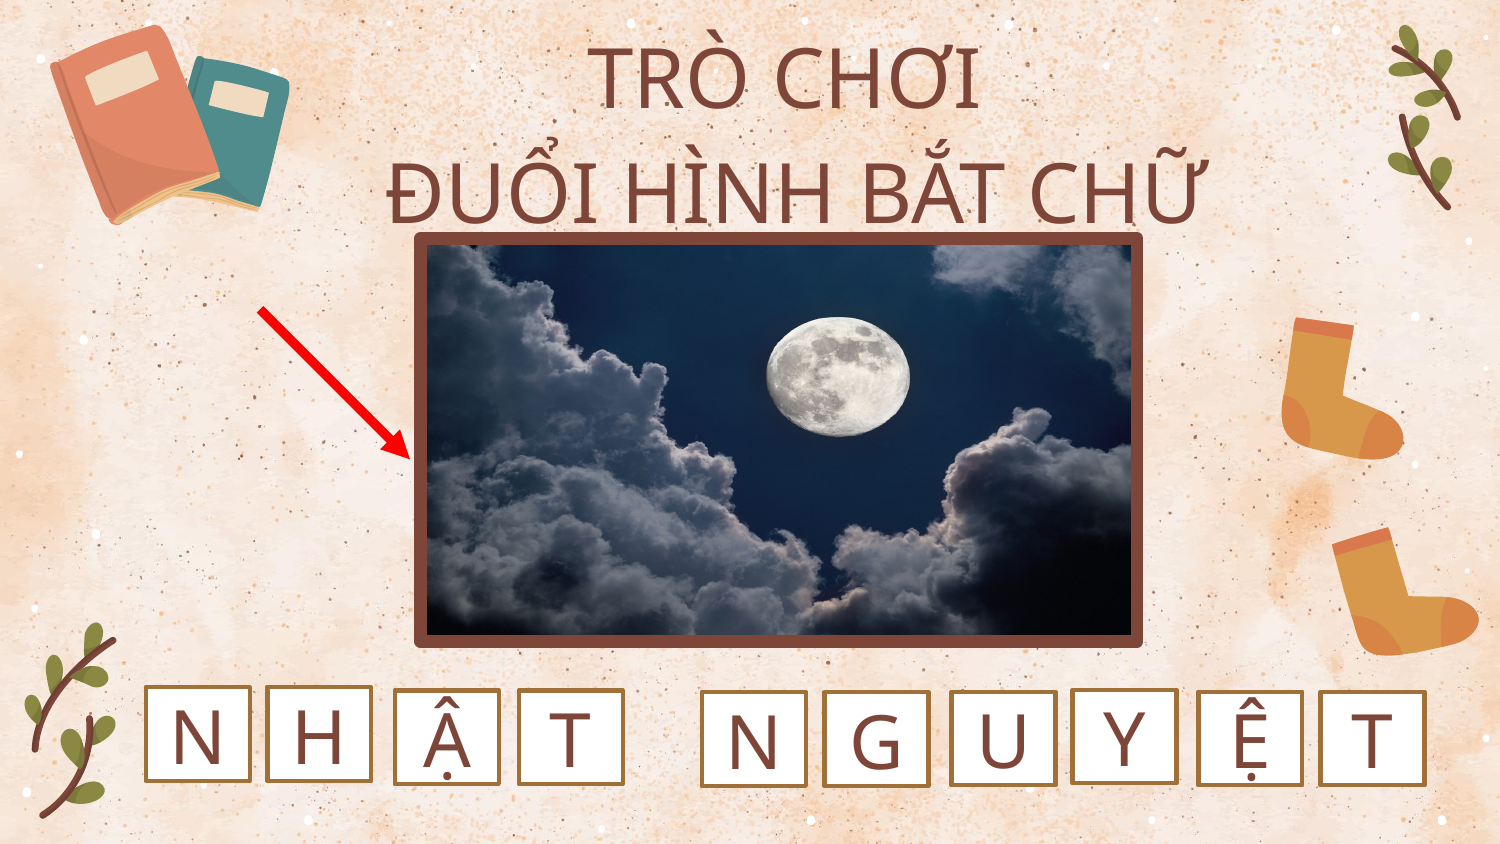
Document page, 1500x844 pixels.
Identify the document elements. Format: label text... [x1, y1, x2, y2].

text_box H [265, 685, 373, 783]
picture [0, 0, 1500, 844]
text_box Ệ [1197, 690, 1304, 787]
subtitle TRÒ CHƠI ĐUỔI HÌNH BẮT CHỮ [187, 0, 1405, 72]
text_box N [700, 690, 808, 788]
text_box T [517, 688, 625, 786]
text_box G [823, 690, 931, 788]
text_box U [950, 690, 1058, 787]
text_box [1272, 317, 1412, 460]
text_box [226, 55, 292, 213]
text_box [1331, 527, 1491, 656]
text_box N [144, 685, 252, 783]
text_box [49, 24, 222, 226]
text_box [259, 309, 411, 460]
text_box Y [1071, 688, 1179, 785]
text_box T [1319, 690, 1427, 787]
text_box Ậ [393, 688, 501, 786]
